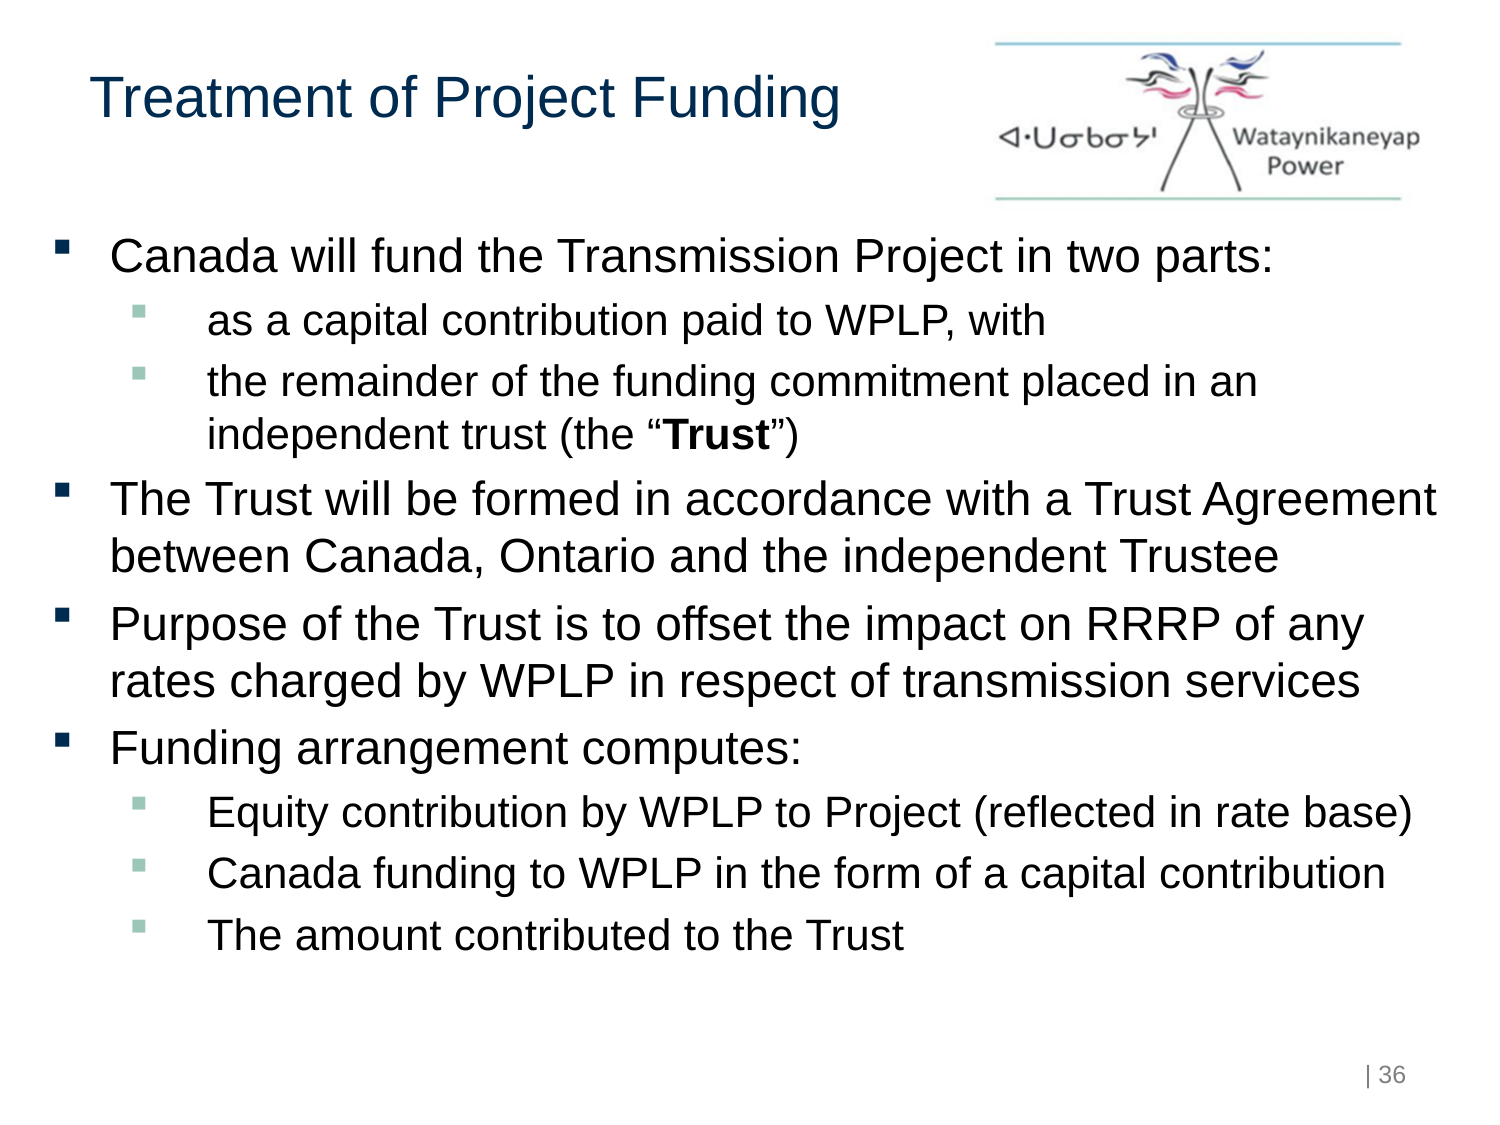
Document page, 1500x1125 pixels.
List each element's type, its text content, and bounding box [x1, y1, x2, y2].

picture [977, 30, 1433, 218]
list Canada will fund the Transmission Project in two parts: as a capital contribution paid to WPLP, with the remainder of the funding commitment placed in an independent trust (the “Trust”) The Trust will be formed in accordance with a Trust Agreement between Canada, Ontario and the independent Trustee Purpose of the Trust is to offset the impact on RRRP of any rates charged by WPLP in respect of transmission services Funding arrangement computes: Equity contribution by WPLP to Project (reflected in rate base) Canada funding to WPLP in the form of a capital contribution The amount contributed to the Trust [36, 217, 1456, 1012]
title Treatment of Project Funding [89, 0, 1083, 188]
slide_number | 35 [1350, 1043, 1425, 1104]
